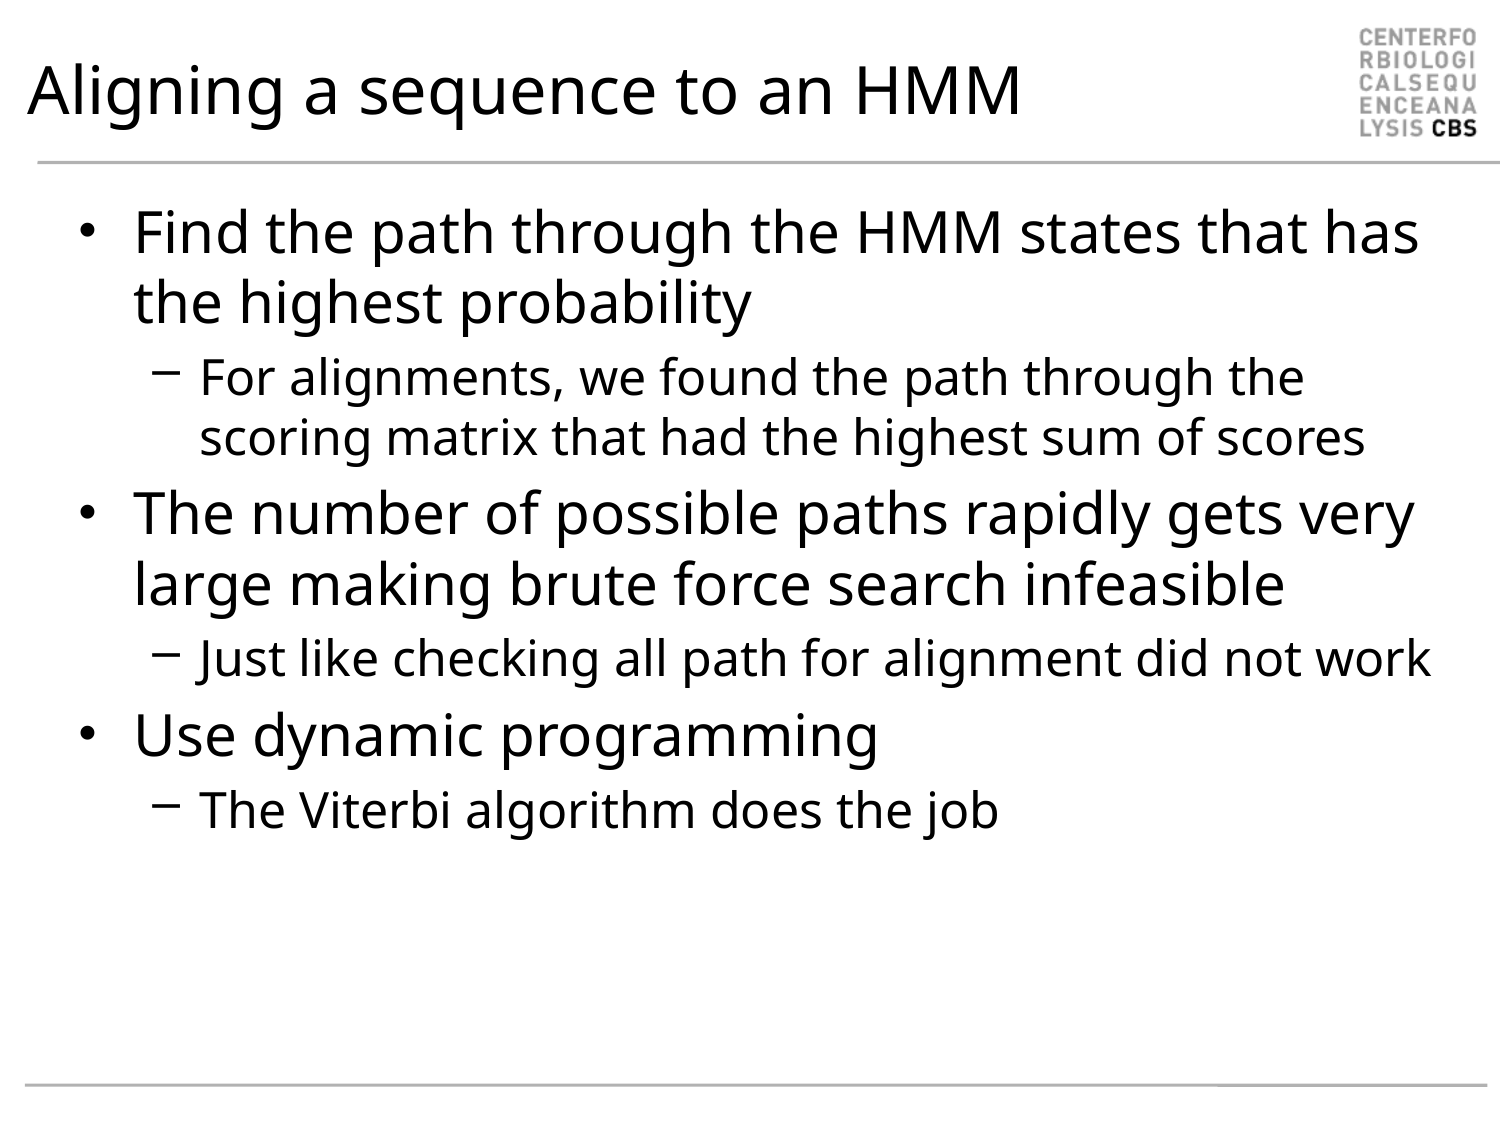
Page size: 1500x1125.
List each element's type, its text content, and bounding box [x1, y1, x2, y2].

title Aligning a sequence to an HMM [12, 49, 1188, 126]
list Find the path through the HMM states that has the highest probability For alignments, we found the path through the scoring matrix that had the highest sum of scores The number of possible paths rapidly gets very large making brute force search infeasible Just like checking all path for alignment did not work Use dynamic programming The Viterbi algorithm does the job [62, 187, 1475, 1025]
picture [1350, 12, 1488, 150]
